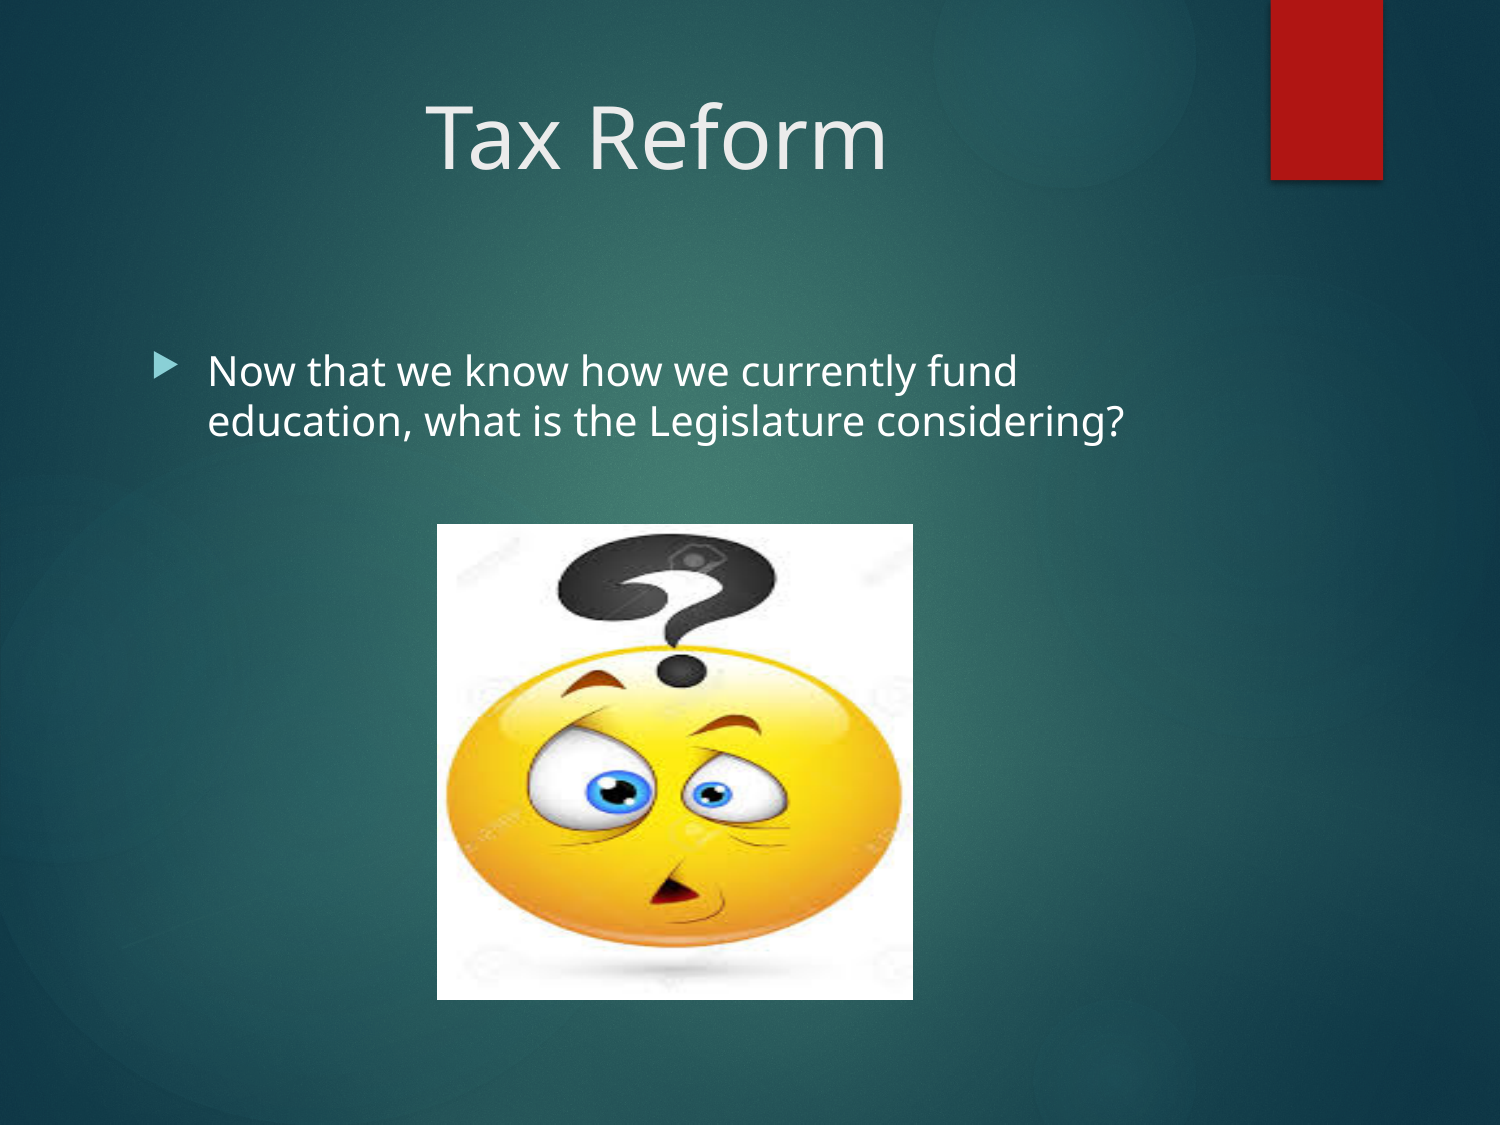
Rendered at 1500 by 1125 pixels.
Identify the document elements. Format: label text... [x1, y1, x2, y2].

list Now that we know how we currently fund education, what is the Legislature considering? [135, 336, 1237, 475]
picture [437, 524, 913, 1001]
title Tax Reform [79, 74, 1237, 304]
